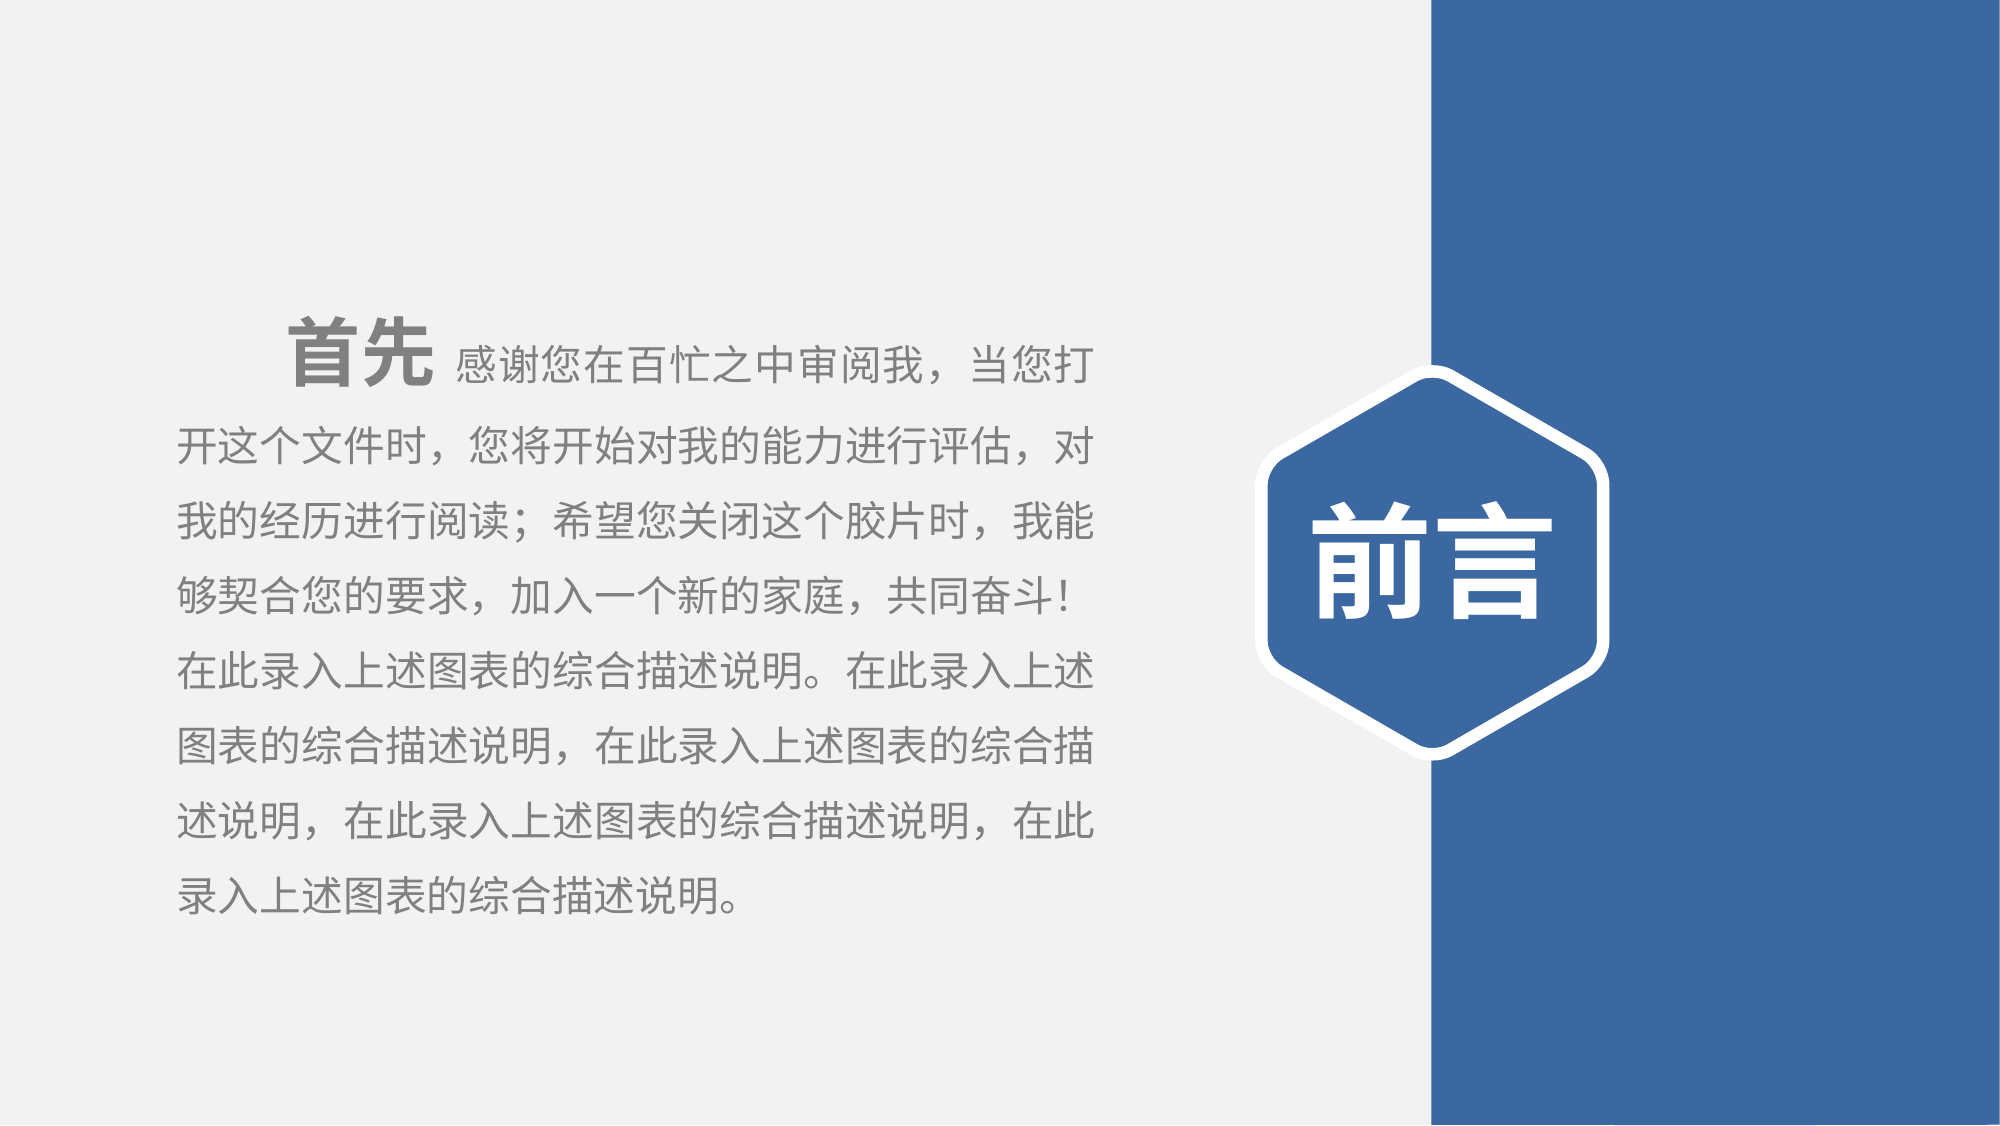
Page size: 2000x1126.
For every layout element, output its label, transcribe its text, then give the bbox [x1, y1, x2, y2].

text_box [1153, 277, 2000, 848]
text_box 首先 感谢您在百忙之中审阅我，当您打开这个文件时，您将开始对我的能力进行评估，对我的经历进行阅读；希望您关闭这个胶片时，我能够契合您的要求，加入一个新的家庭，共同奋斗！在此录入上述图表的综合描述说明。在此录入上述图表的综合描述说明，在此录入上述图表的综合描述说明，在此录入上述图表的综合描述说明，在此录入上述图表的综合描述说明。 [161, 252, 1111, 928]
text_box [1217, 369, 1647, 756]
